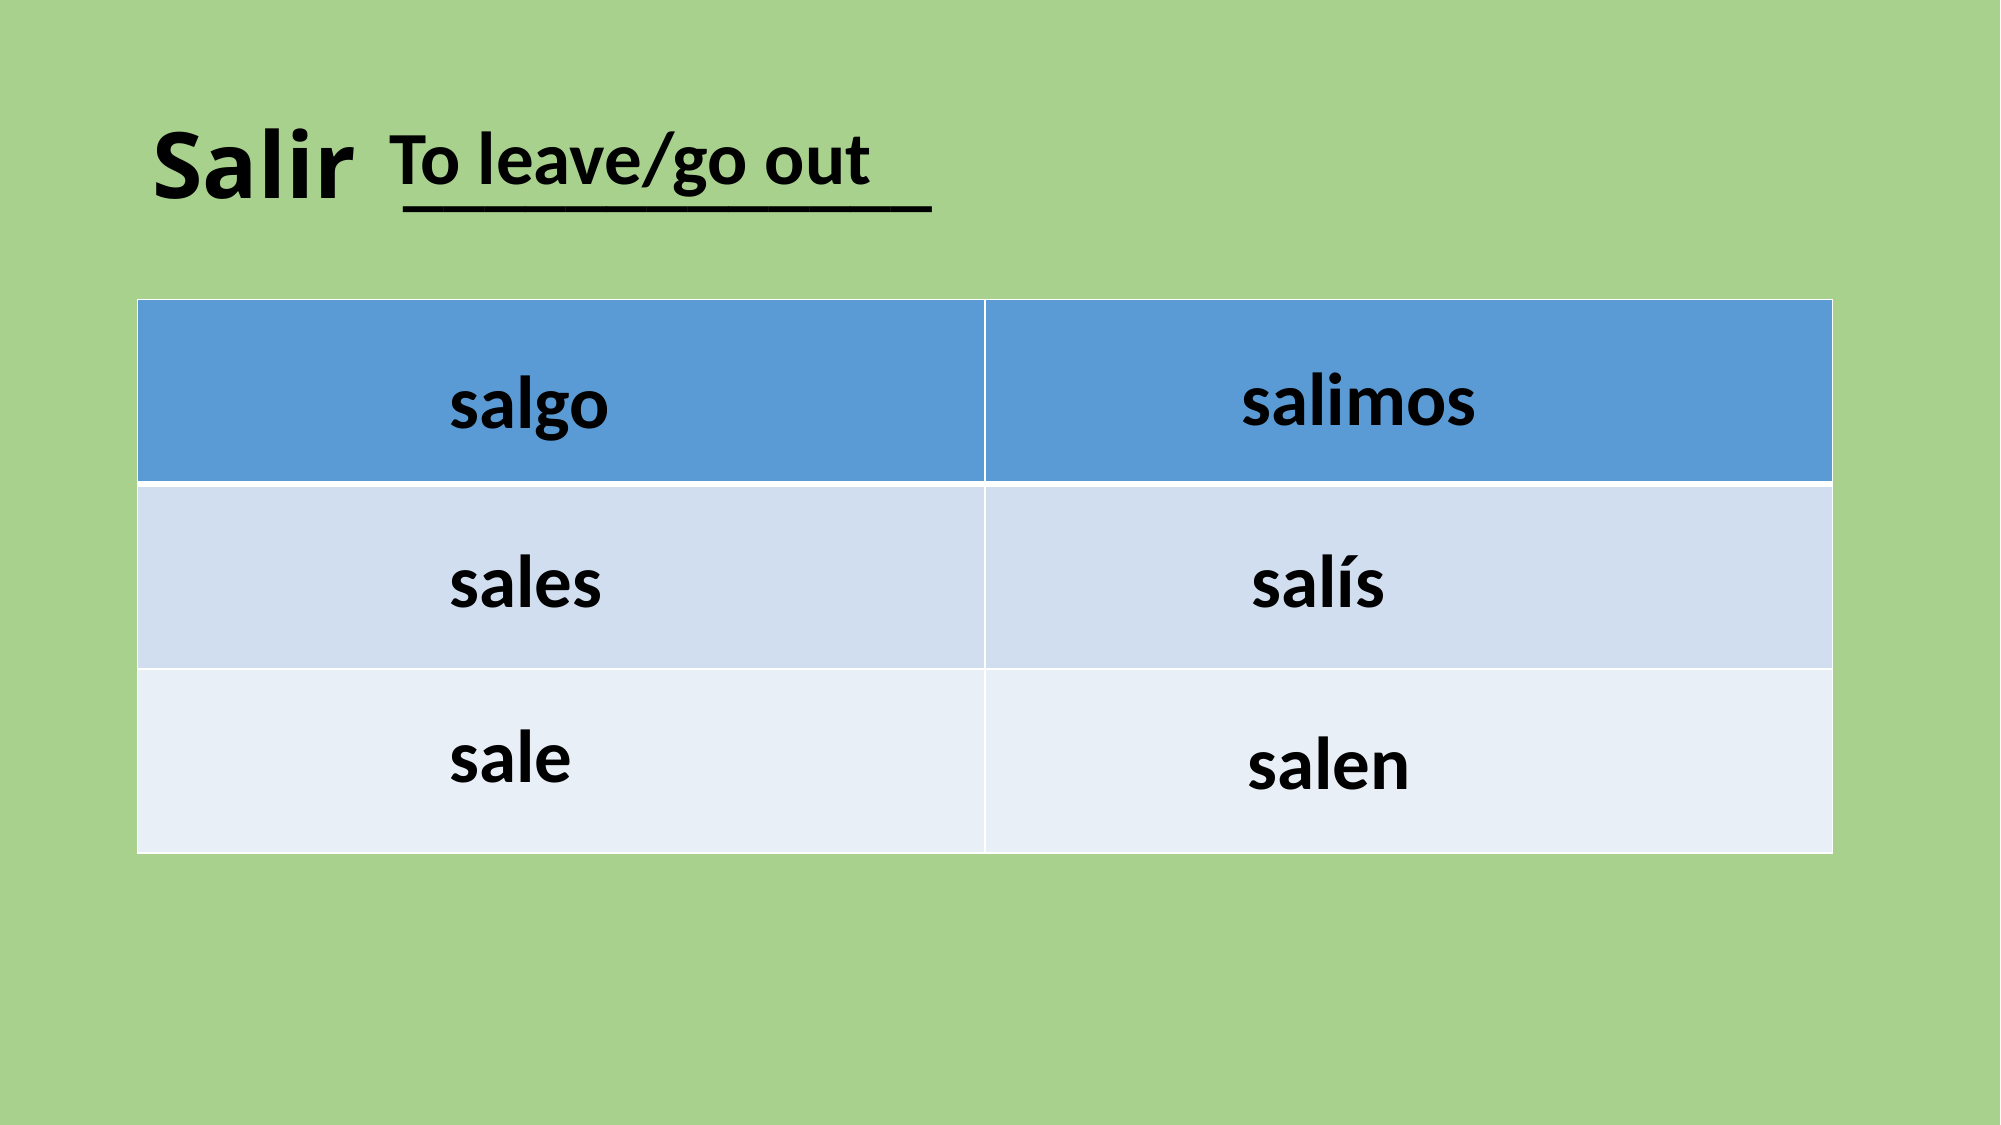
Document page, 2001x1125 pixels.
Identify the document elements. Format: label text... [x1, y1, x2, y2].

text_box To leave/go out [375, 101, 923, 207]
table_header [986, 300, 1832, 481]
text_box salís [1236, 524, 1598, 630]
text_box salen [1232, 707, 1594, 812]
table_cell [138, 670, 984, 852]
table_cell [986, 487, 1832, 668]
title Salir _____________ [137, 59, 1863, 278]
table_cell [986, 670, 1832, 852]
table_cell [138, 487, 984, 668]
table_header [138, 300, 984, 481]
text_box salimos [1226, 342, 1588, 448]
text_box sale [434, 700, 796, 806]
text_box sales [434, 524, 796, 630]
text_box salgo [434, 346, 796, 452]
